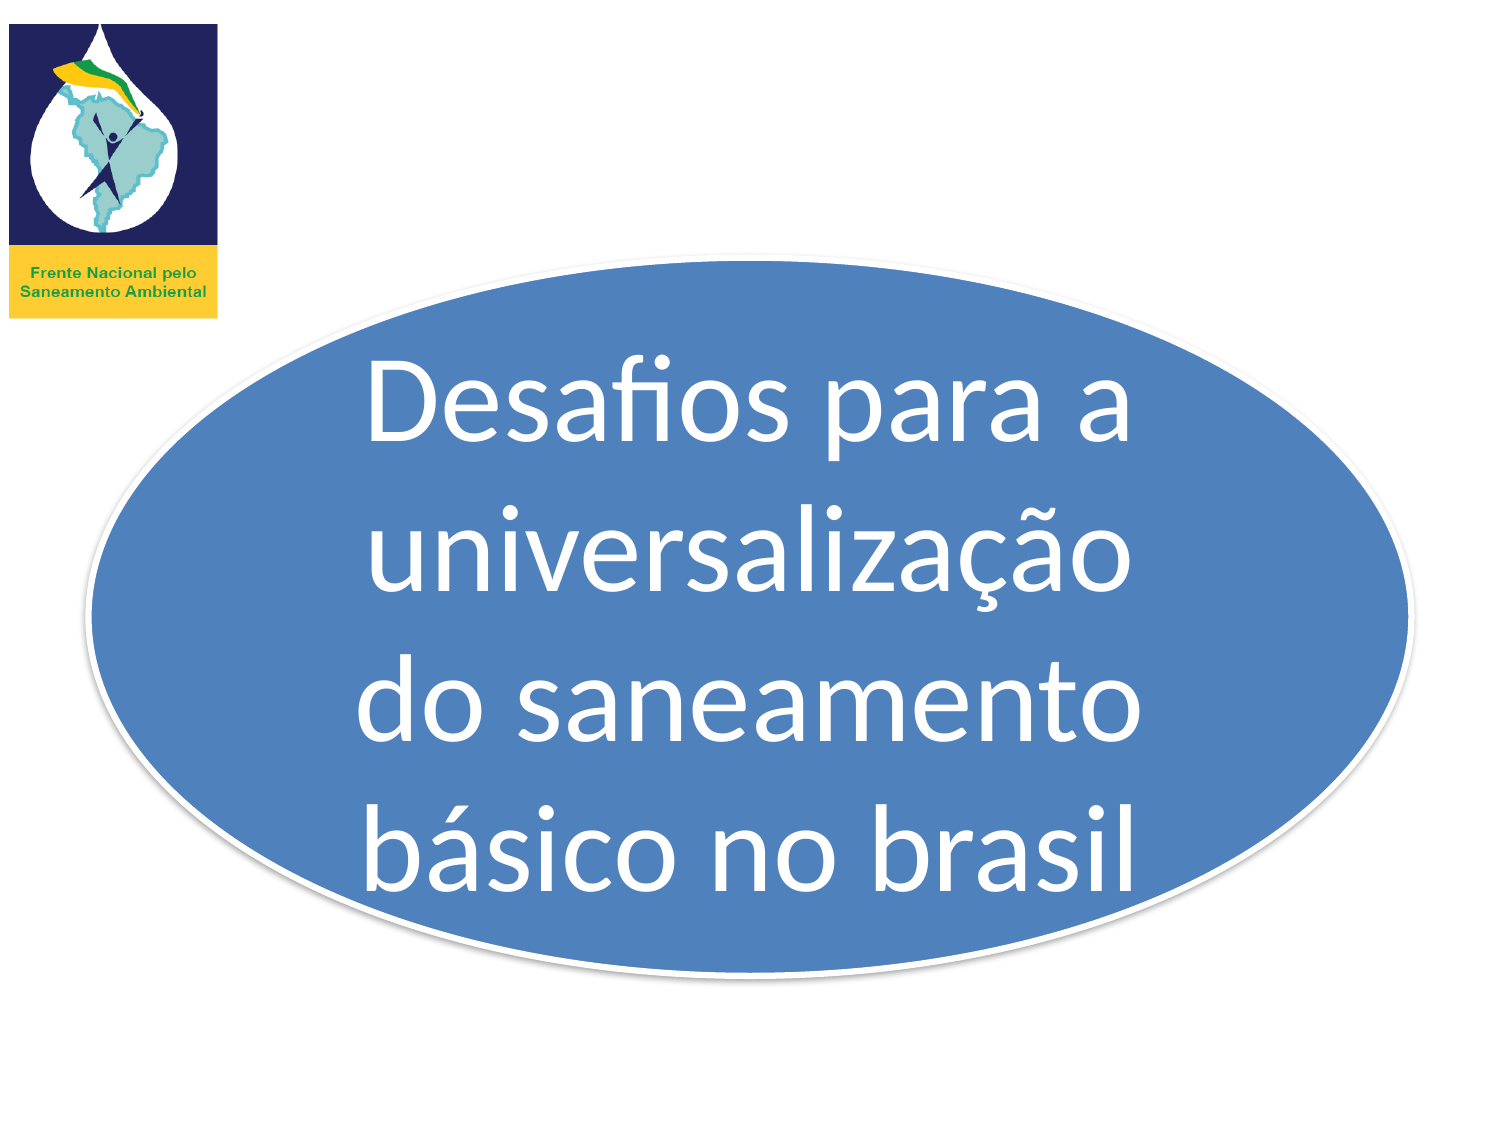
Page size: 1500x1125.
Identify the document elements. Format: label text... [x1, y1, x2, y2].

text_box Desafios para a universalização do saneamento básico no brasil [85, 254, 1415, 980]
picture [6, 18, 219, 322]
